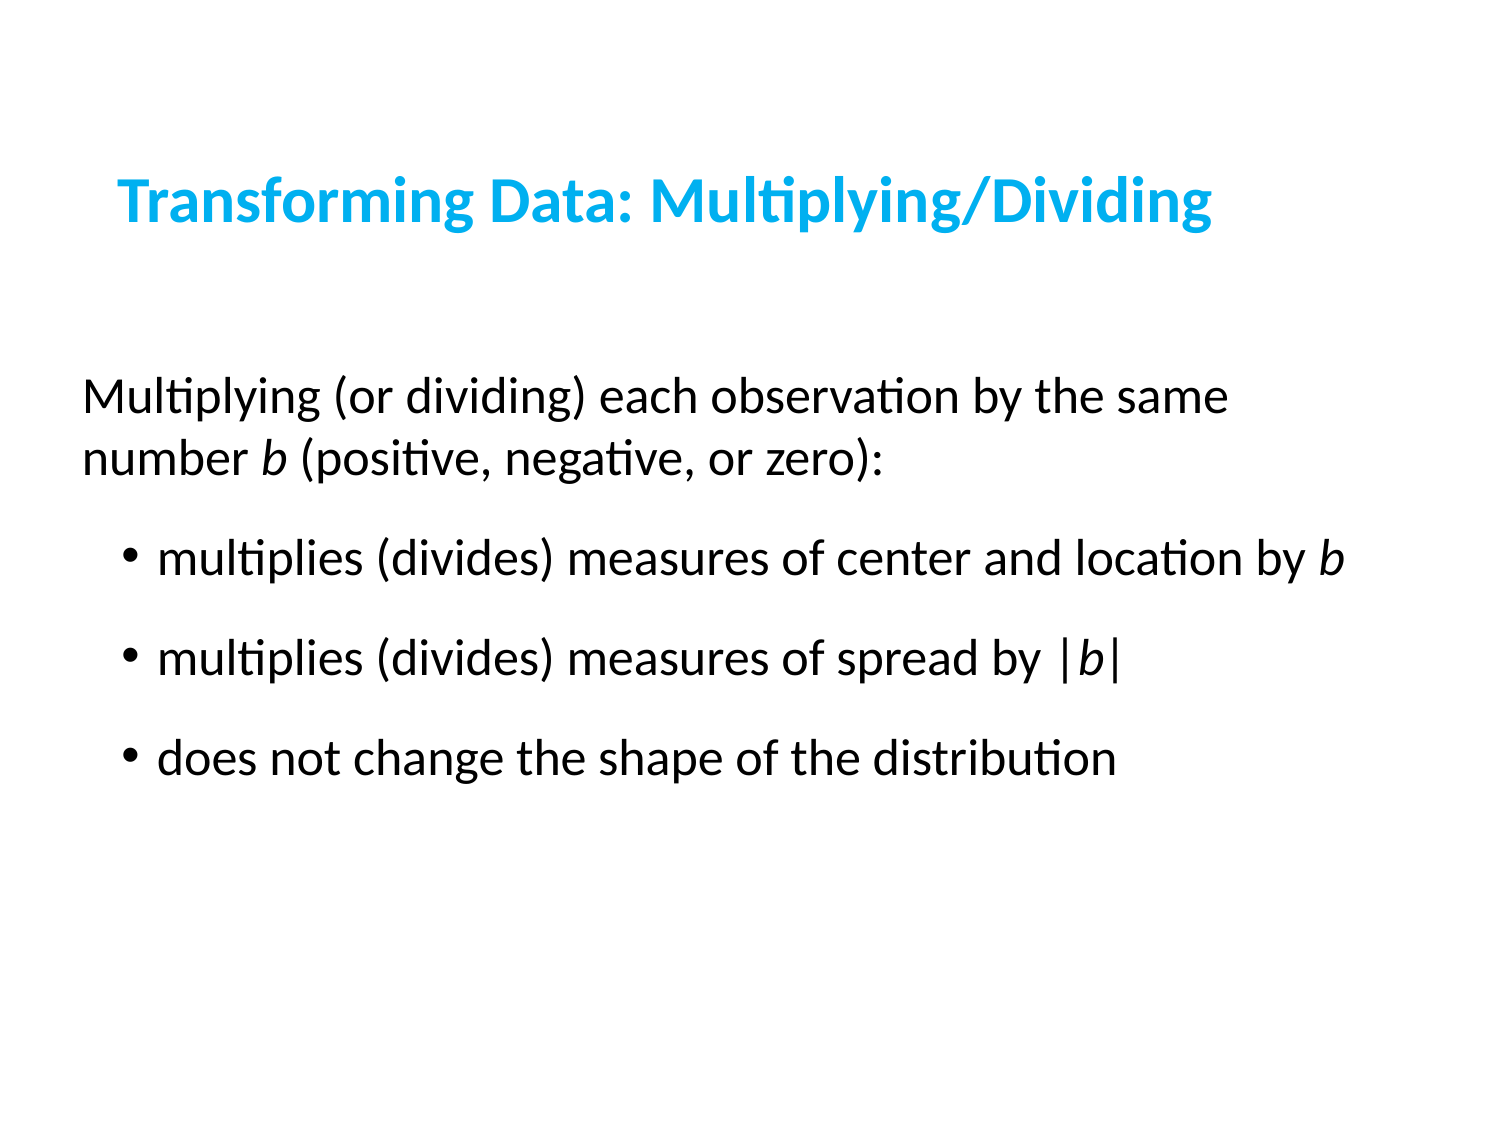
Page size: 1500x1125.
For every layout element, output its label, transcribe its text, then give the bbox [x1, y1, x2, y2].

list Transforming Data: Multiplying/Dividing [102, 96, 1313, 309]
text_box Multiplying (or dividing) each observation by the same number b (positive, negative, or zero): multiplies (divides) measures of center and location by b multiplies (divides) measures of spread by |b| does not change the shape of the distribution [65, 352, 1392, 878]
